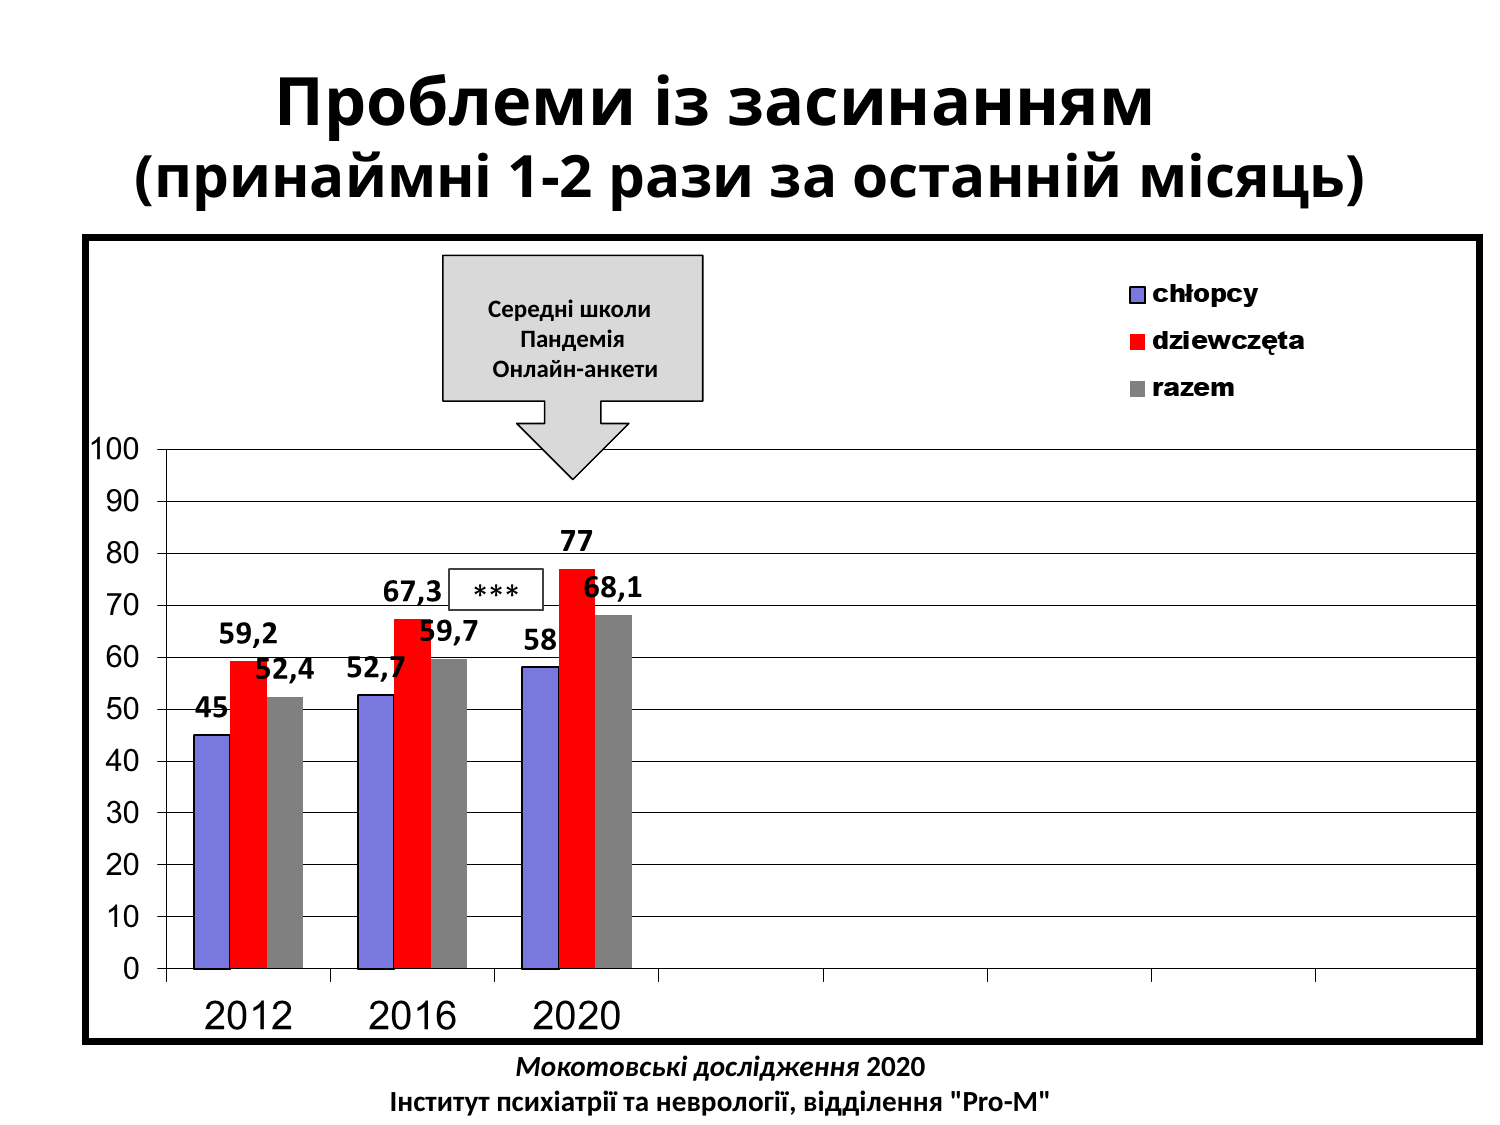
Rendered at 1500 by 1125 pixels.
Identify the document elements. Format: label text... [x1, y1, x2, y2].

title Проблеми із засинанням (принаймні 1-2 рази за останній місяць) [0, 0, 1500, 220]
text_box Мокотовські дослідження 2020 Інститут психіатрії та неврології, відділення "Pro-M" [301, 1050, 1140, 1125]
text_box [76, 229, 1488, 1050]
